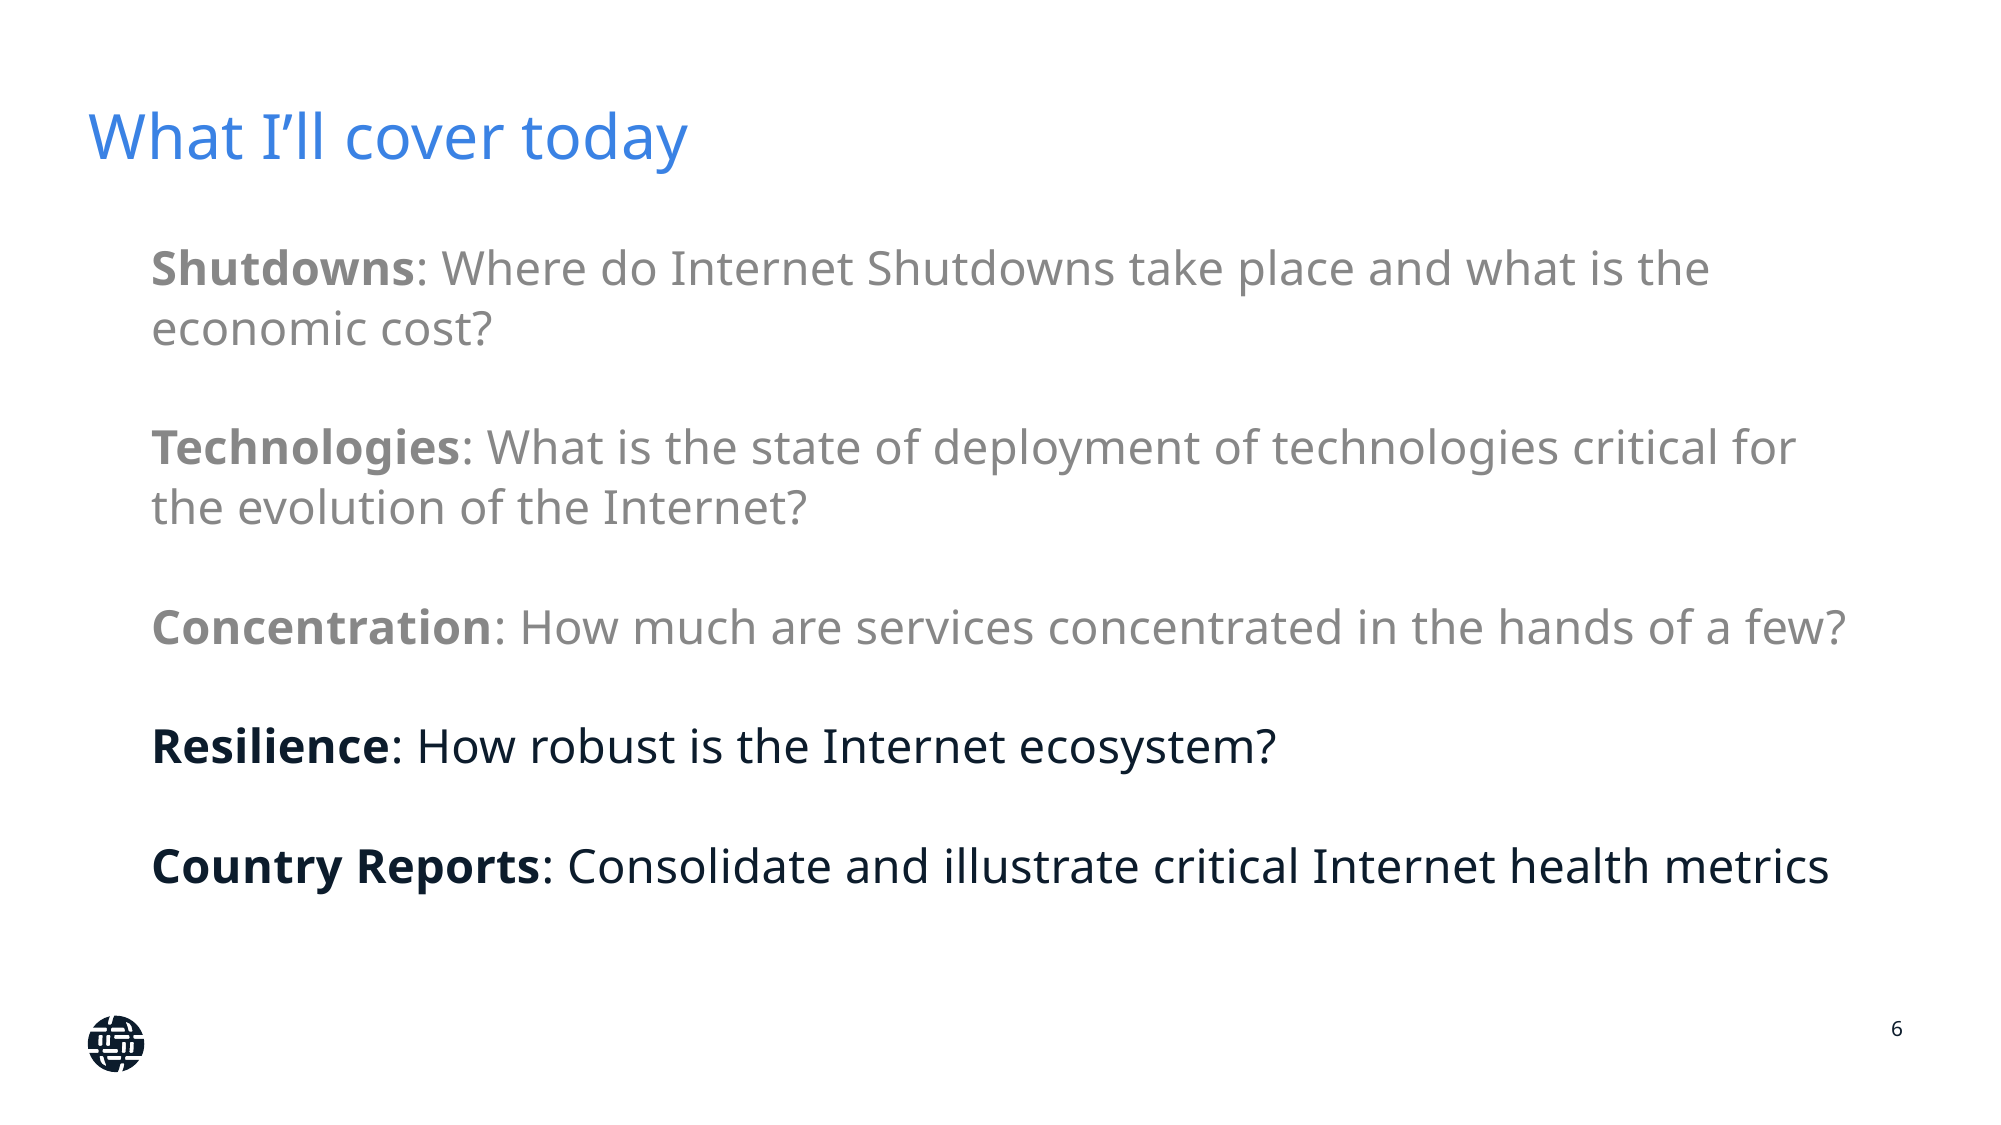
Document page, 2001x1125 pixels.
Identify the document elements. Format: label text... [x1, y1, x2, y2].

list Shutdowns: Where do Internet Shutdowns take place and what is the economic cost? Technologies: What is the state of deployment of technologies critical for the evolution of the Internet? Concentration: How much are services concentrated in the hands of a few? Resilience: How robust is the Internet ecosystem? Country Reports: Consolidate and illustrate critical Internet health metrics [136, 227, 1888, 959]
title What I’ll cover today [88, 92, 1912, 186]
slide_number 6 [1452, 1015, 1903, 1076]
